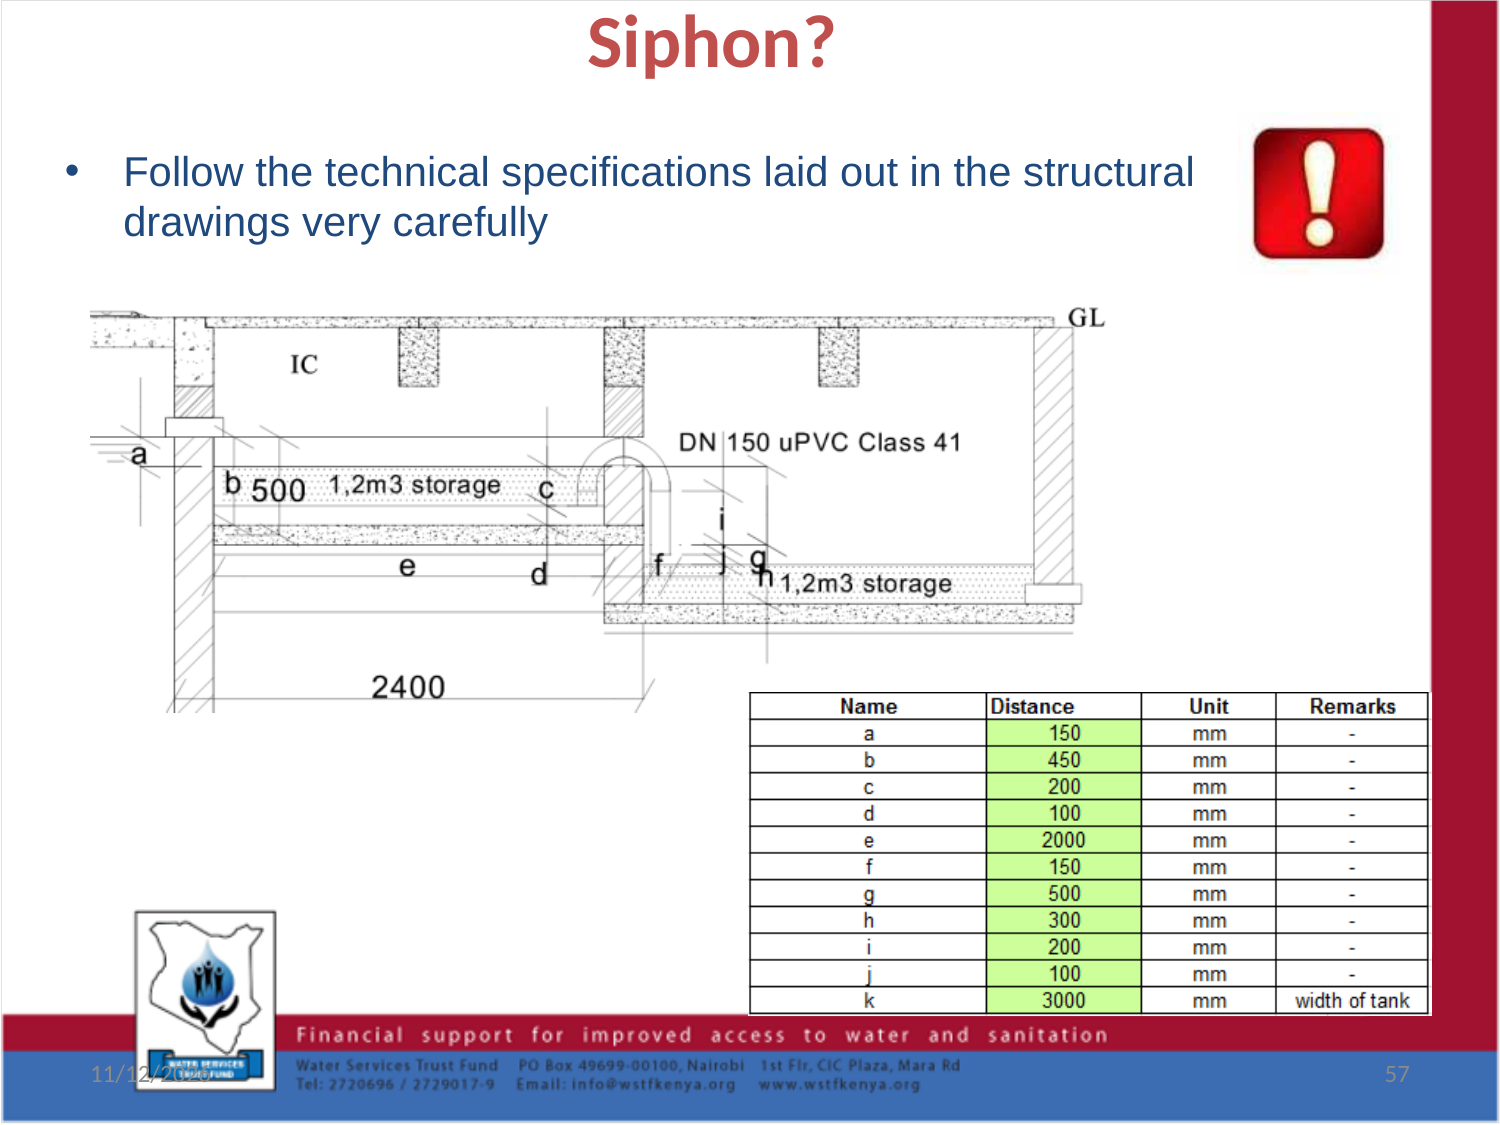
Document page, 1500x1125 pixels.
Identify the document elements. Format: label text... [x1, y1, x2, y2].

text_box Follow the technical specifications laid out in the structural drawings very carefully [49, 137, 1232, 253]
slide_number 57 [1074, 1042, 1425, 1103]
title Siphon? [0, 1, 1425, 100]
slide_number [75, 1042, 425, 1103]
picture [0, 1, 1500, 1125]
